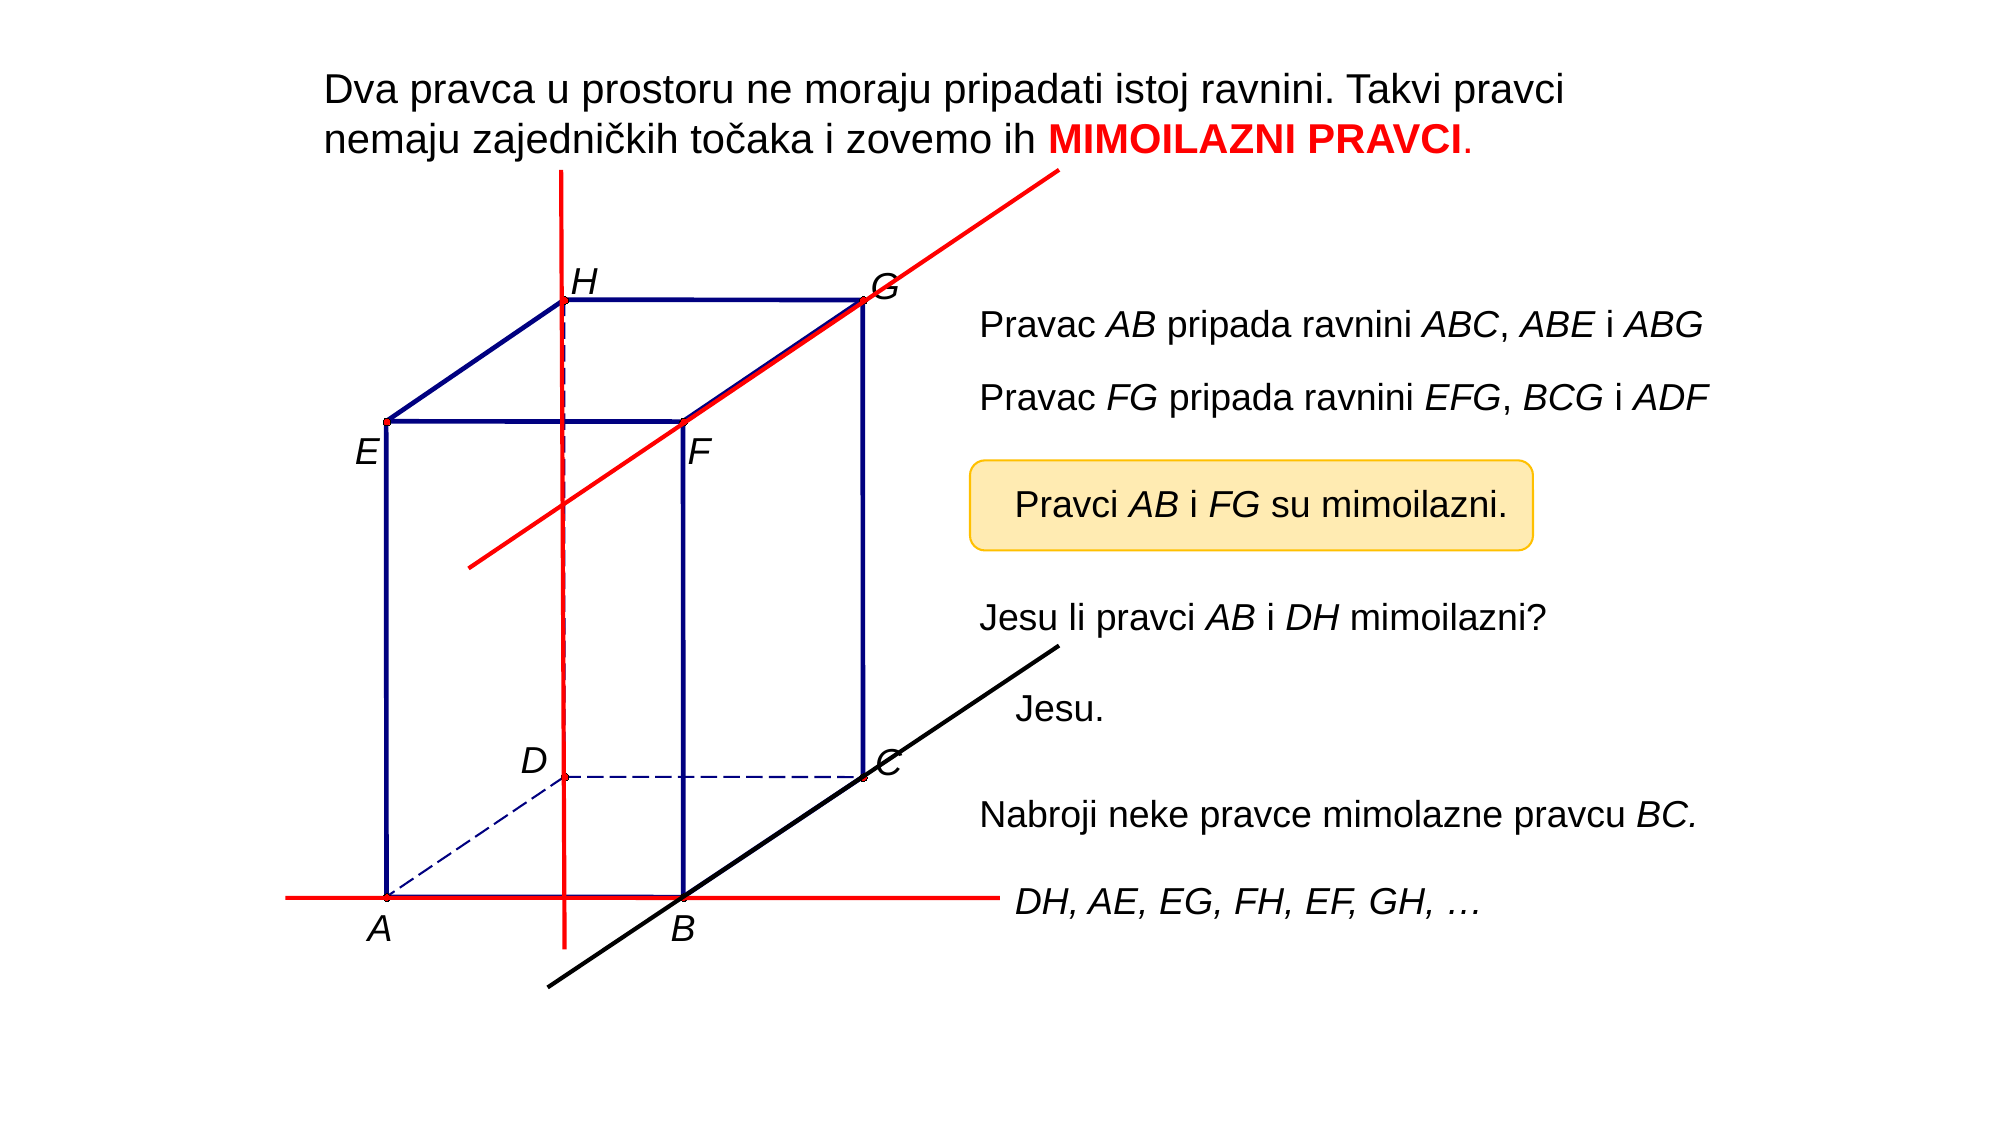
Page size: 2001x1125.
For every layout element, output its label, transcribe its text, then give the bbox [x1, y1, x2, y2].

text_box Nabroji neke pravce mimolazne pravcu BC. [964, 782, 1750, 843]
text_box Pravac AB pripada ravnini ABC, ABE i ABG [964, 292, 1750, 352]
text_box Dva pravca u prostoru ne moraju pripadati istoj ravnini. Takvi pravci nemaju zajedničkih točaka i zovemo ih MIMOILAZNI PRAVCI. [308, 54, 1626, 170]
text_box DH, AE, EG, FH, EF, GH, … [999, 869, 1591, 930]
text_box Jesu. [1000, 677, 1120, 737]
text_box Pravci AB i FG su mimoilazni. [999, 472, 1532, 533]
text_box Jesu li pravci AB i DH mimoilazni? [964, 585, 1591, 646]
text_box [968, 459, 1535, 552]
text_box Pravac FG pripada ravnini EFG, BCG i ADF [964, 365, 1750, 426]
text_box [339, 229, 918, 950]
